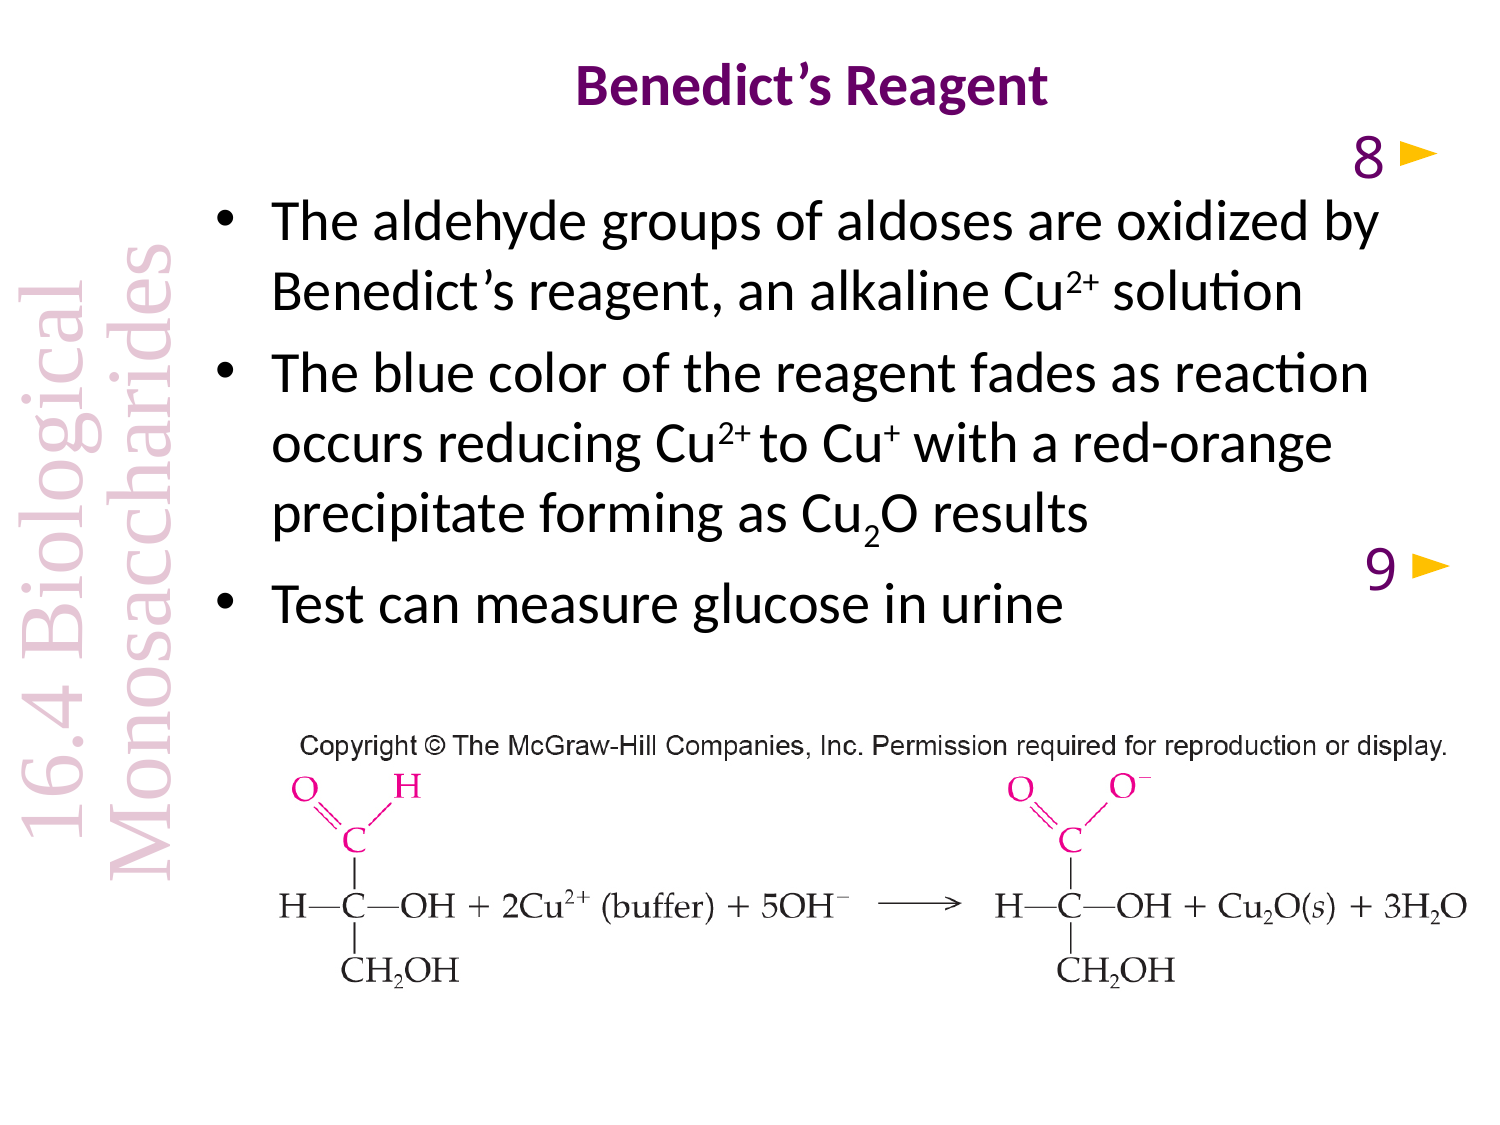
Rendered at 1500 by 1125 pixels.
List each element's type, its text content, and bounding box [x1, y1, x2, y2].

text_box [1312, 112, 1438, 199]
picture [274, 733, 1470, 992]
list The aldehyde groups of aldoses are oxidized by Benedict’s reagent, an alkaline Cu2+ solution The blue color of the reagent fades as reaction occurs reducing Cu2+ to Cu+ with a red-orange precipitate forming as Cu2O results Test can measure glucose in urine [200, 174, 1450, 663]
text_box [1324, 524, 1451, 612]
title Benedict’s Reagent [187, 37, 1438, 125]
text_box 16.4 Biological Monosaccharides [37, 12, 163, 1113]
